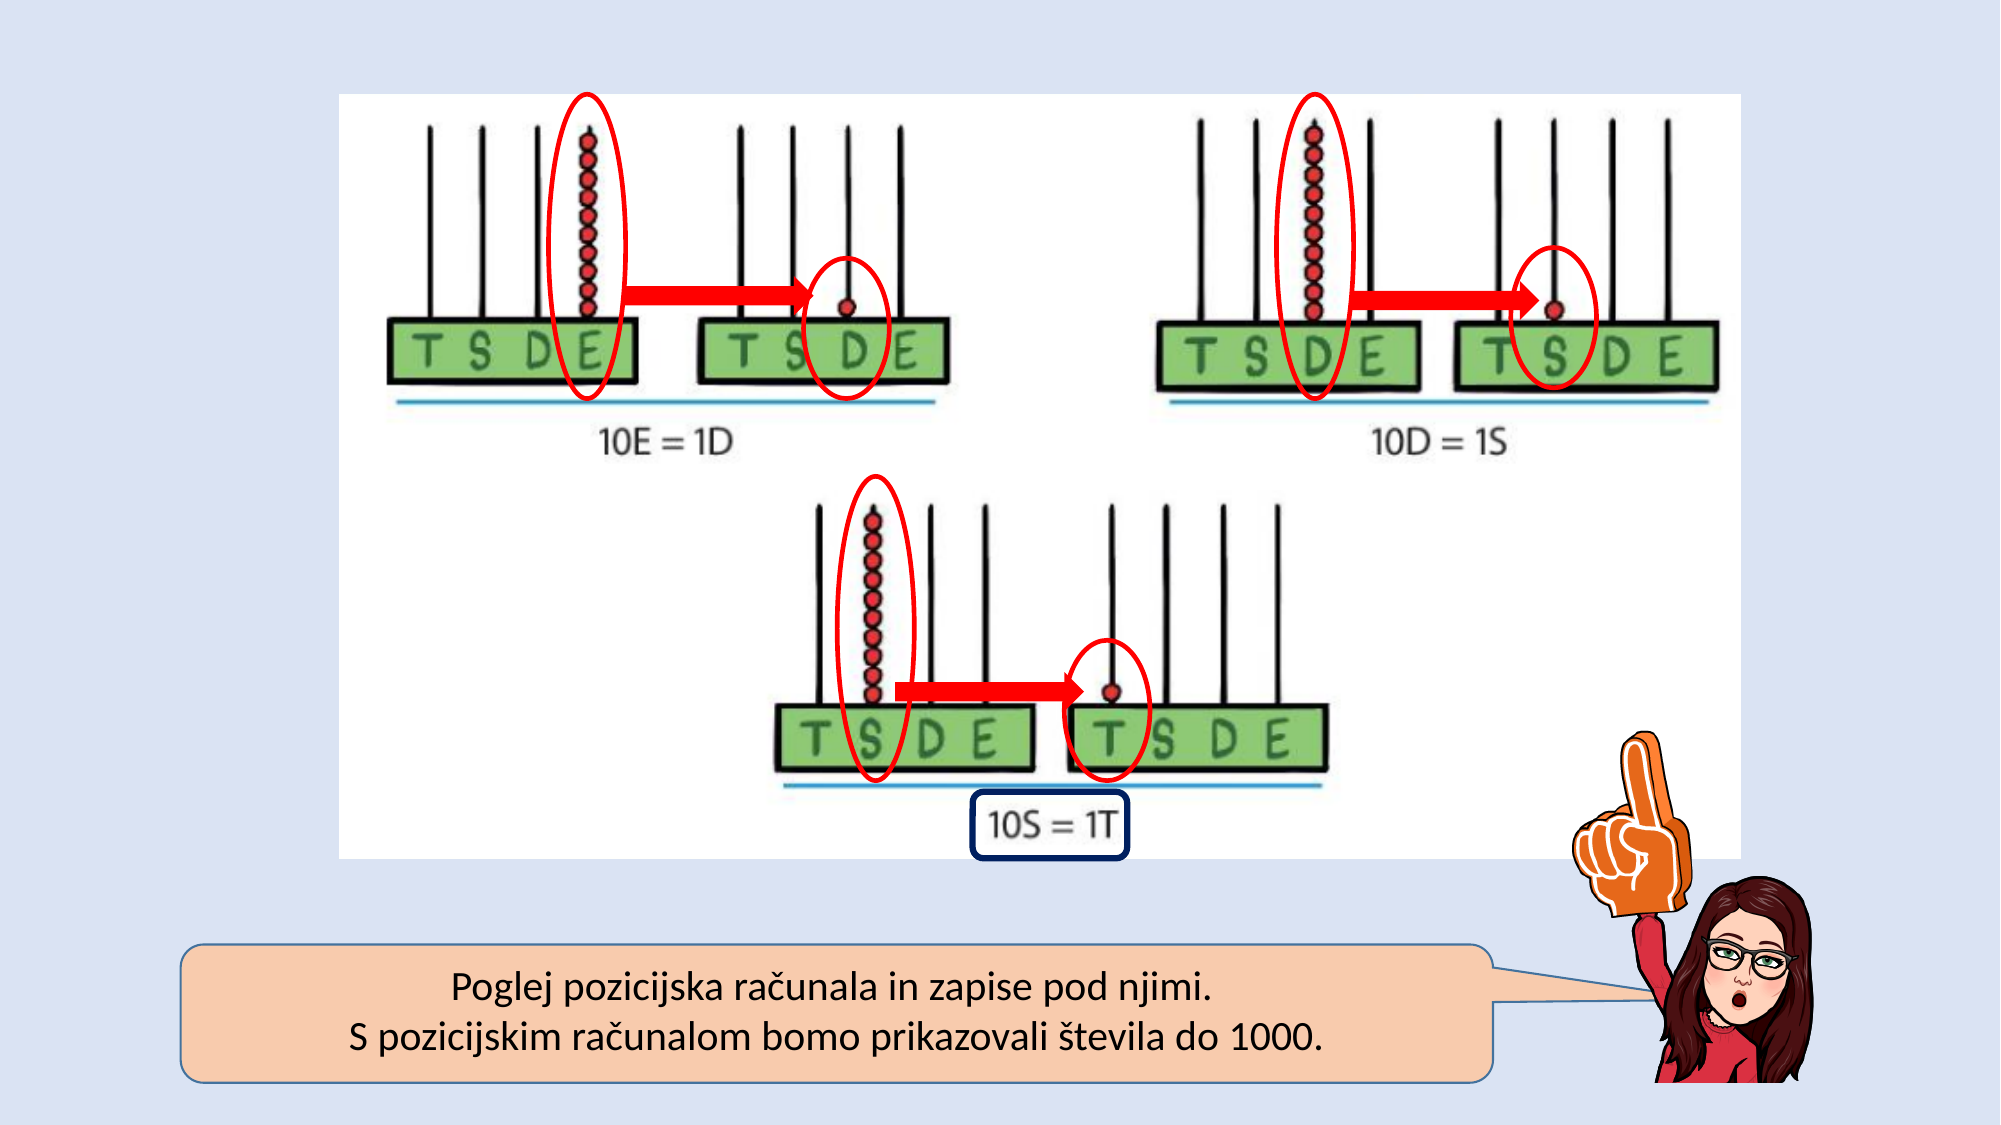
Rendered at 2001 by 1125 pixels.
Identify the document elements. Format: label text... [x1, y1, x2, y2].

text_box Poglej pozicijska računala in zapise pod njimi. S pozicijskim računalom bomo prikazovali števila do 1000. [180, 950, 1493, 1066]
text_box [187, 943, 1487, 950]
text_box [180, 960, 1567, 1084]
picture [339, 94, 1816, 1083]
